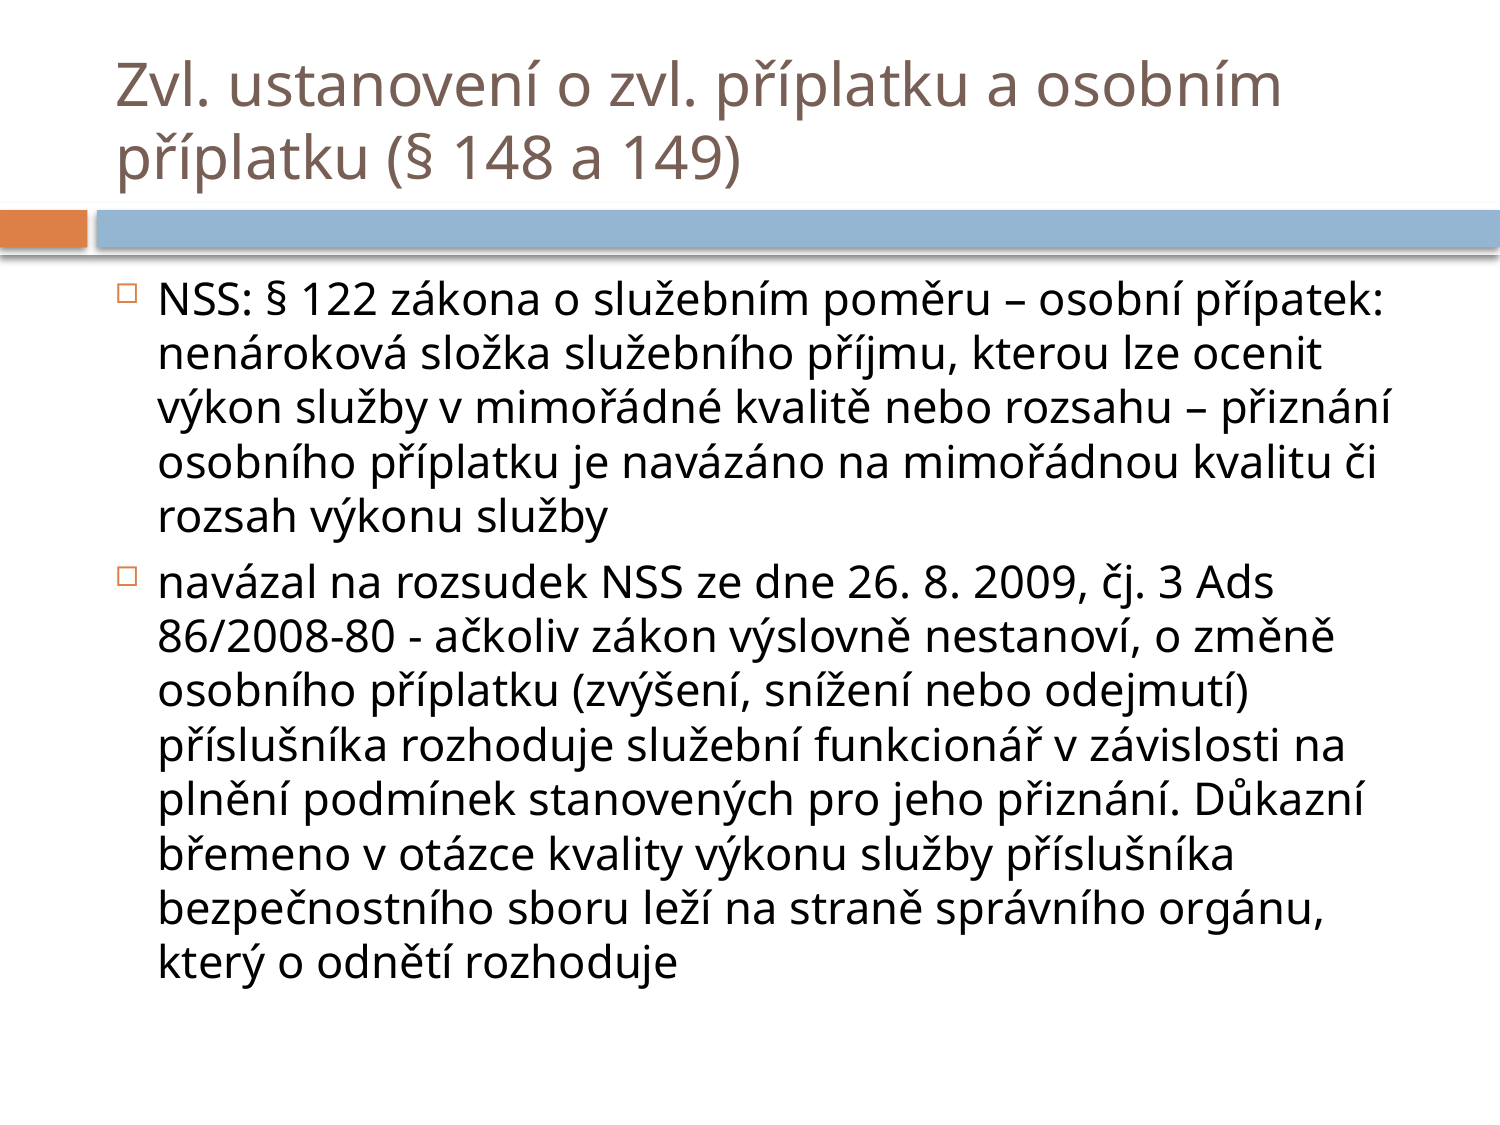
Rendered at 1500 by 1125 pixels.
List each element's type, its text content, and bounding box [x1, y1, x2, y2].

title Zvl. ustanovení o zvl. příplatku a osobním příplatku (§ 148 a 149) [100, 37, 1438, 200]
list NSS: § 122 zákona o služebním poměru – osobní přípatek: nenároková složka služebního příjmu, kterou lze ocenit výkon služby v mimořádné kvalitě nebo rozsahu – přiznání osobního příplatku je navázáno na mimořádnou kvalitu či rozsah výkonu služby navázal na rozsudek NSS ze dne 26. 8. 2009, čj. 3 Ads 86/2008-80 - ačkoliv zákon výslovně nestanoví, o změně osobního příplatku (zvýšení, snížení nebo odejmutí) příslušníka rozhoduje služební funkcionář v závislosti na plnění podmínek stanovených pro jeho přiznání. Důkazní břemeno v otázce kvality výkonu služby příslušníka bezpečnostního sboru leží na straně správního orgánu, který o odnětí rozhoduje [100, 262, 1438, 1000]
